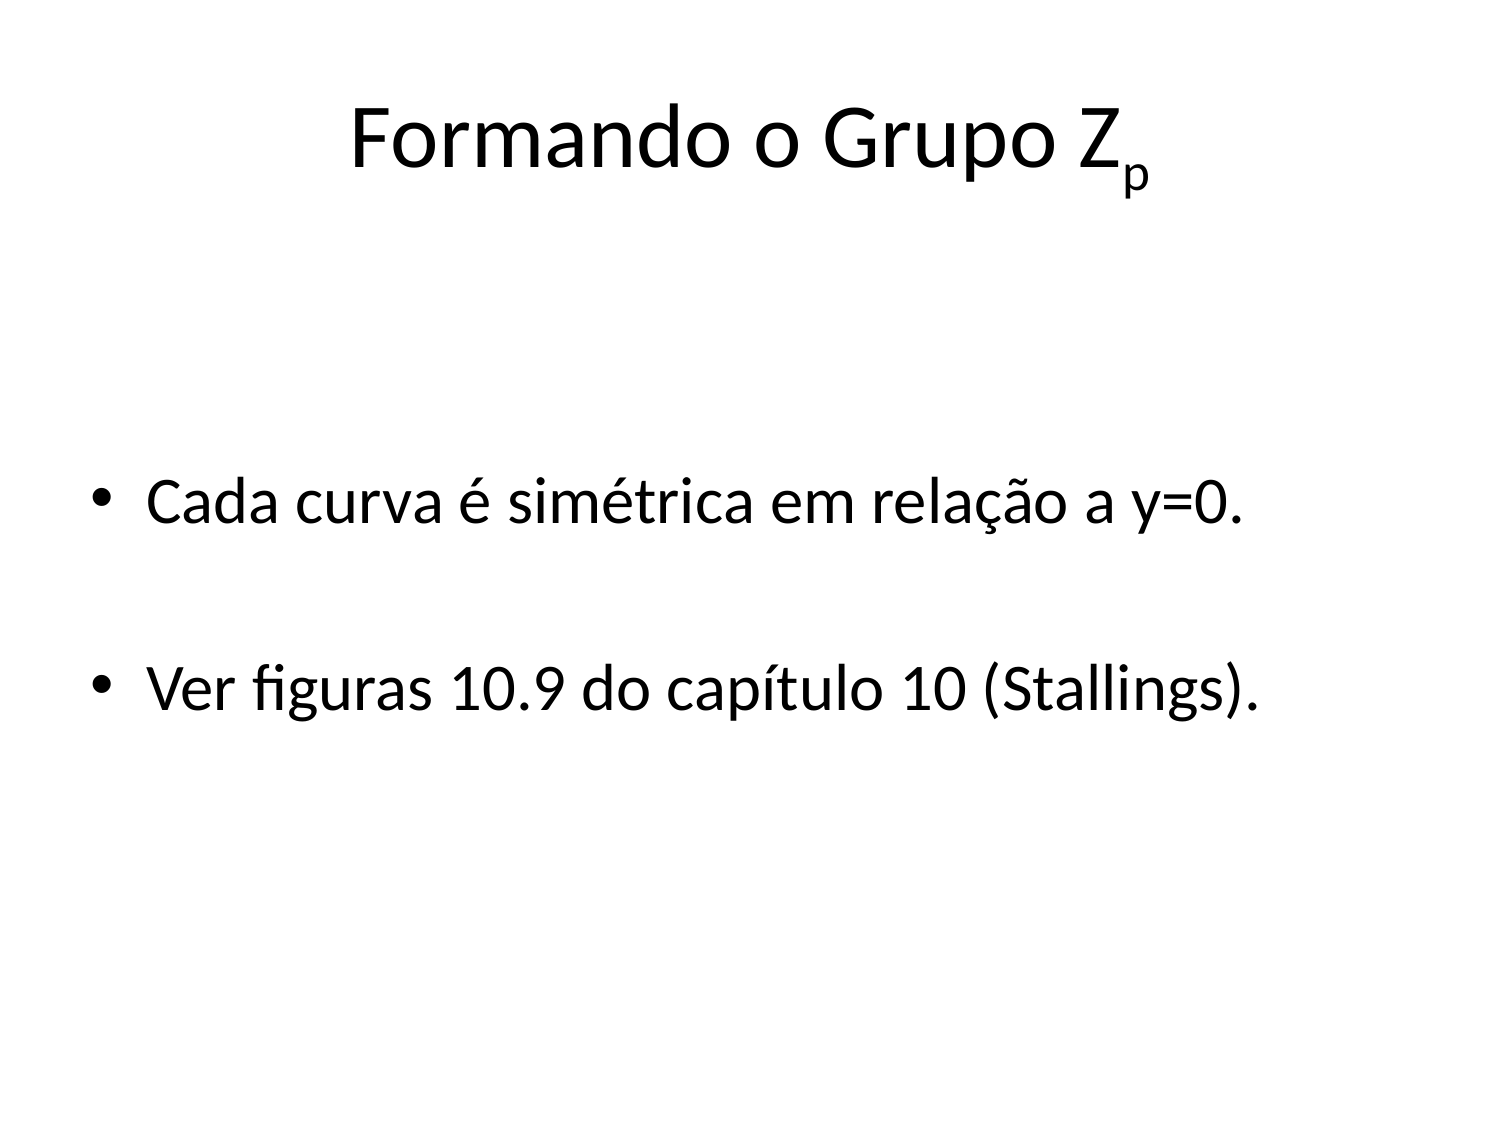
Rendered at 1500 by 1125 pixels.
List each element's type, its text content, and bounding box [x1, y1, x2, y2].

list Cada curva é simétrica em relação a y=0. Ver figuras 10.9 do capítulo 10 (Stallings). [75, 262, 1425, 1005]
title Formando o Grupo Zp [75, 45, 1425, 233]
